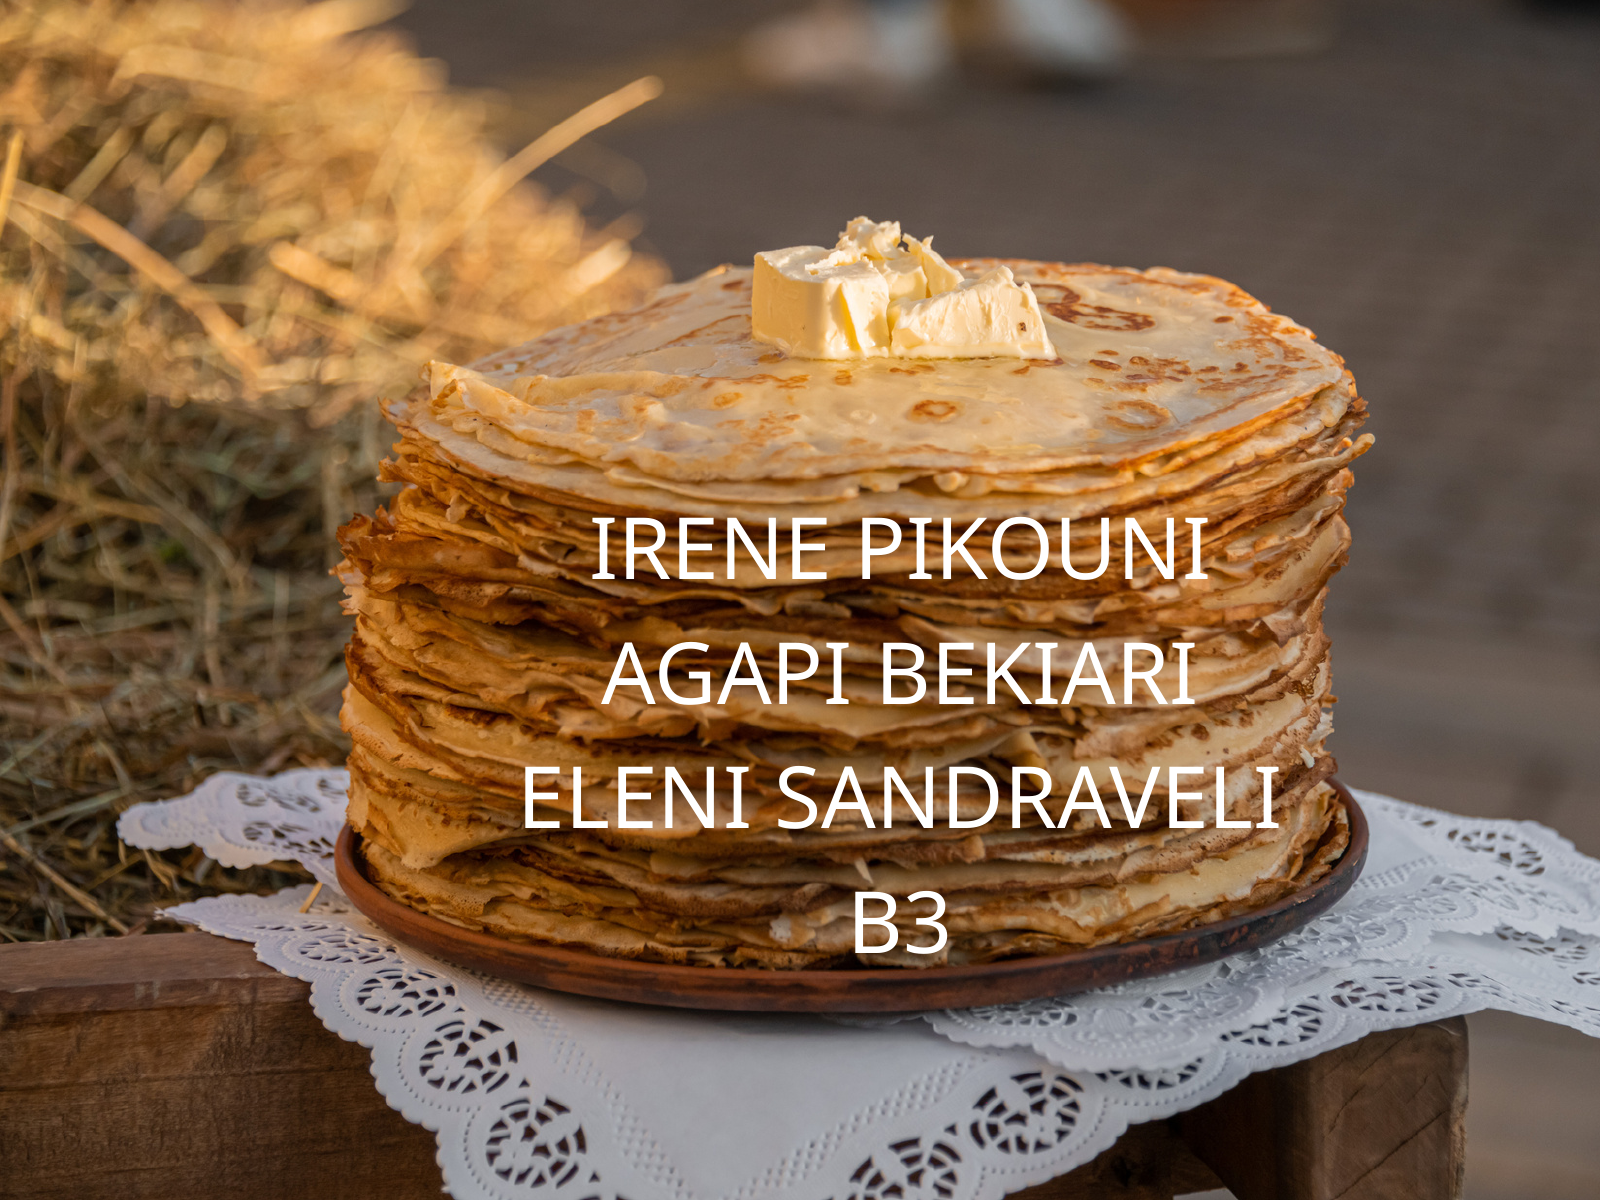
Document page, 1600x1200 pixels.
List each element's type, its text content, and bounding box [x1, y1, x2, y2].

text_box IRENE PIKOUNI AGAPI BEKIARI ELENI SANDRAVELI B3 [374, 472, 1427, 971]
text_box [0, 0, 1600, 1200]
